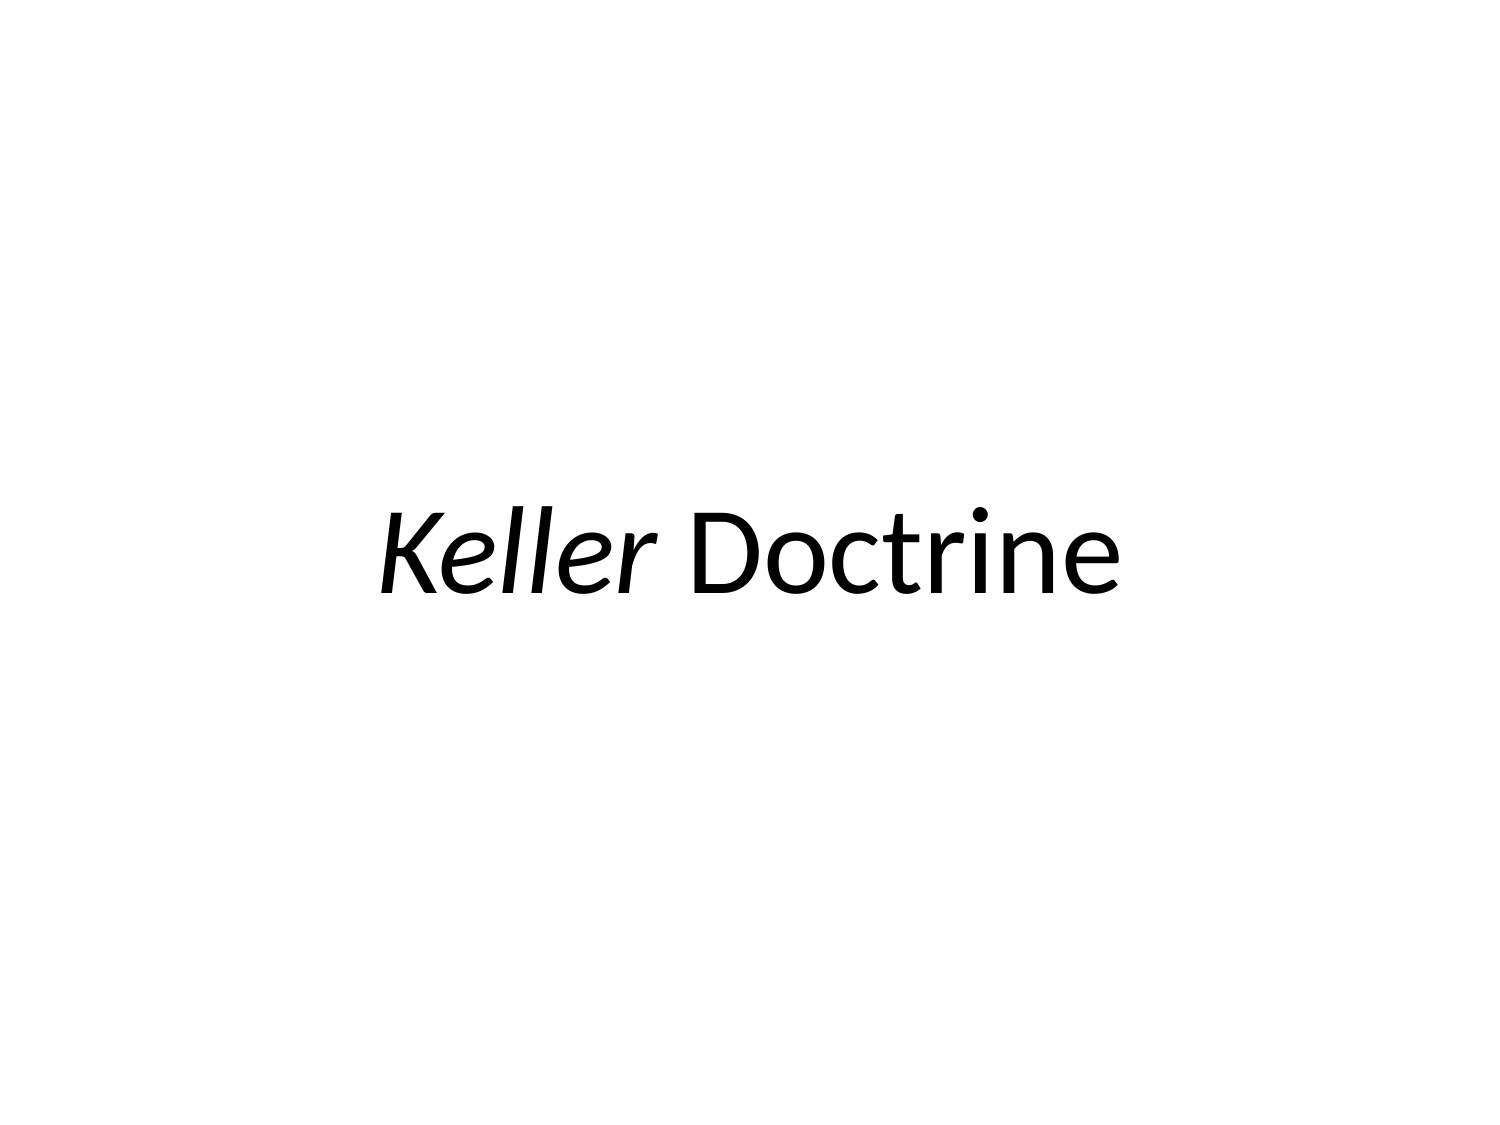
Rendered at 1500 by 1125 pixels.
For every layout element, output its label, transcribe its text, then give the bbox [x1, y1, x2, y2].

list Keller Doctrine [75, 262, 1425, 1005]
